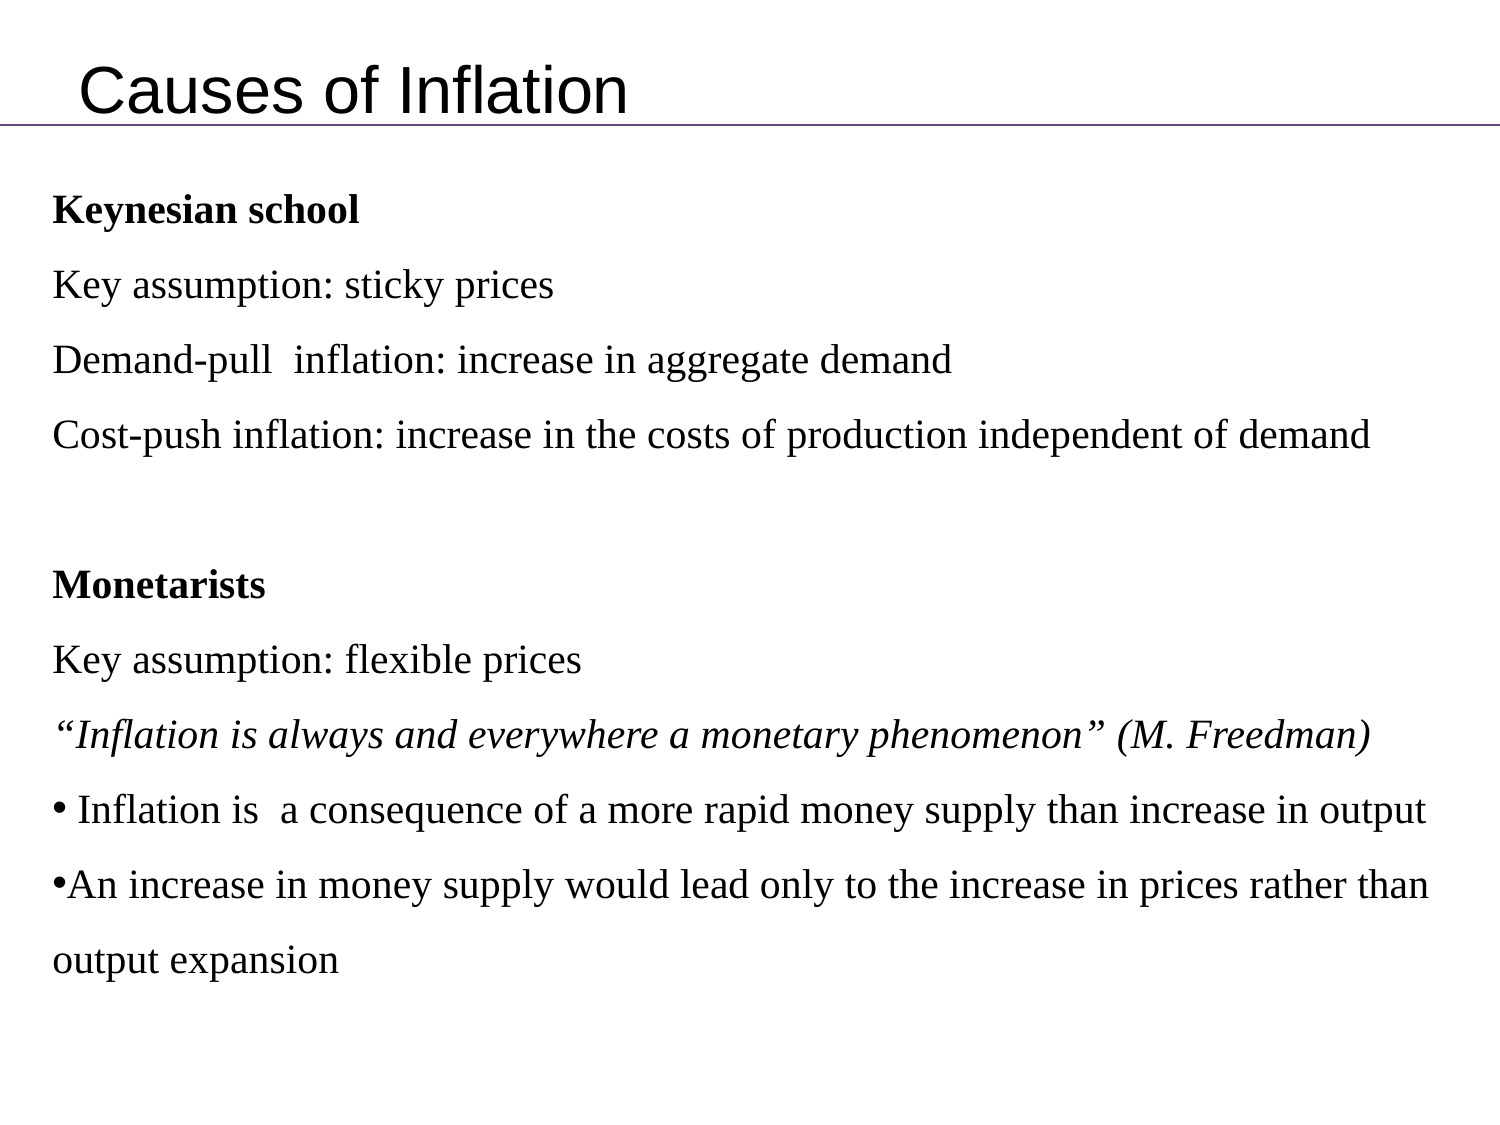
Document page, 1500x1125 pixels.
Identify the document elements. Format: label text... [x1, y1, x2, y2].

text_box Causes of Inflation [63, 1, 664, 124]
text_box Keynesian school Key assumption: sticky prices Demand-pull inflation: increase in aggregate demand Cost-push inflation: increase in the costs of production independent of demand Monetarists Key assumption: flexible prices “Inflation is always and everywhere a monetary phenomenon” (M. Freedman) Inflation is a consequence of a more rapid money supply than increase in output An increase in money supply would lead only to the increase in prices rather than output expansion [37, 149, 1500, 1065]
